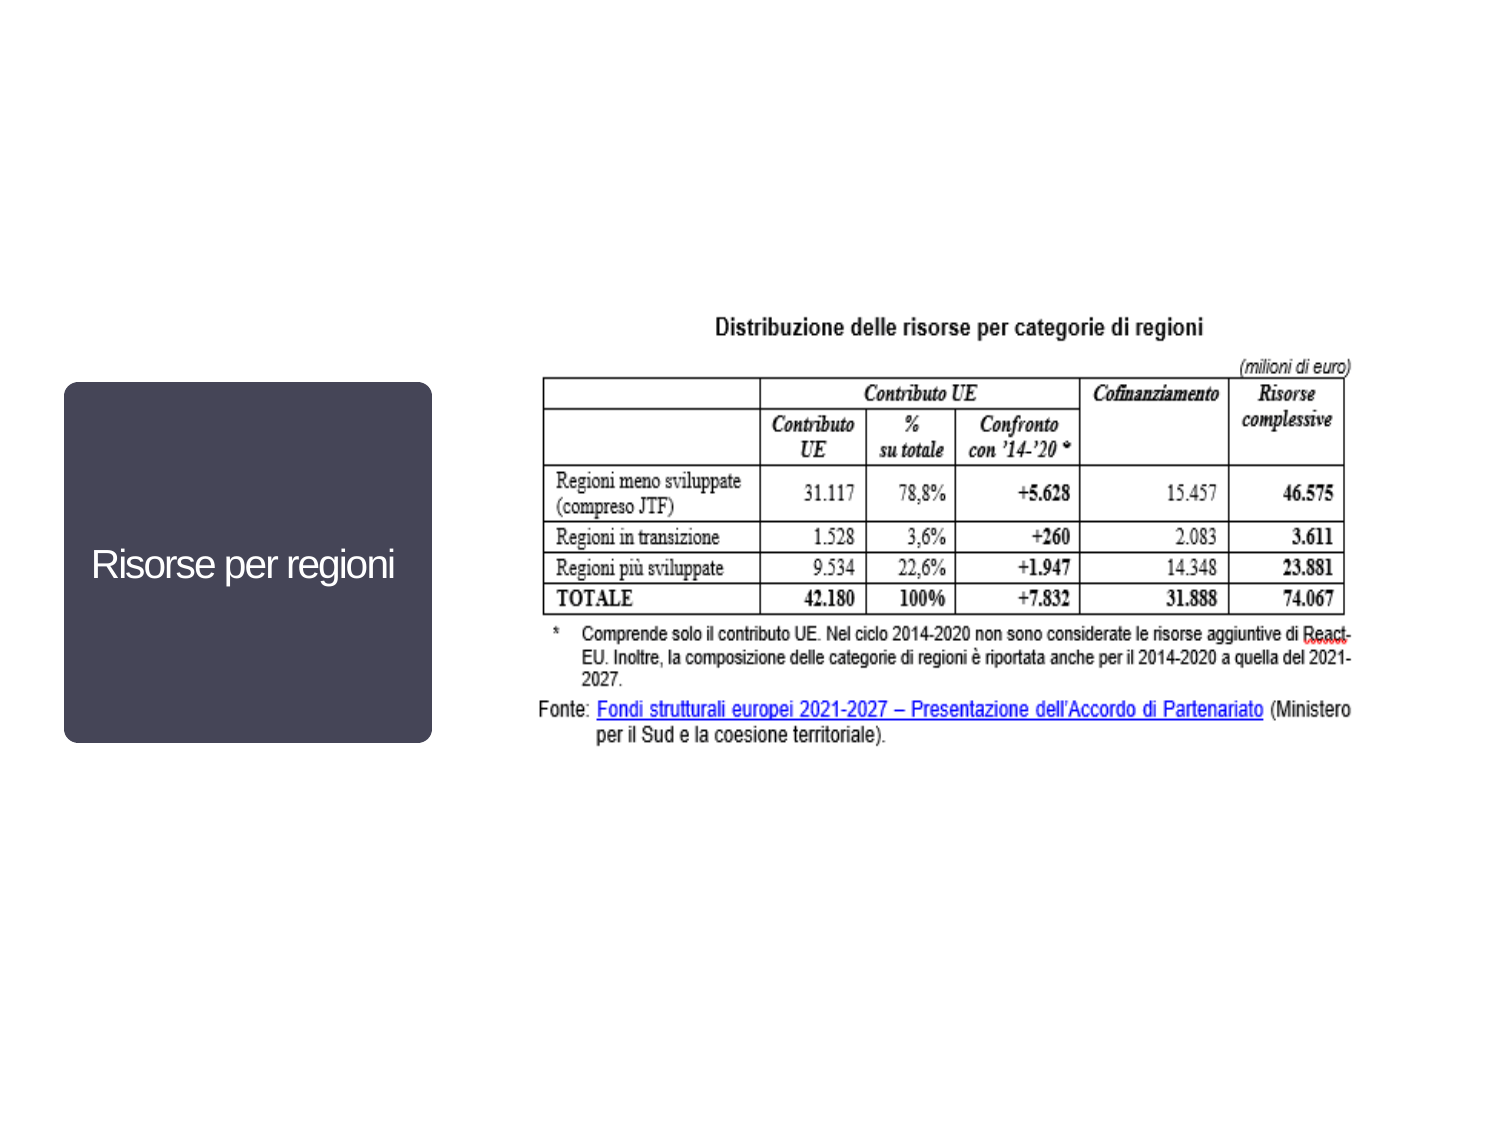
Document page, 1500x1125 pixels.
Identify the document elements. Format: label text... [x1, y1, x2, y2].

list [500, 294, 1386, 760]
title Risorse per regioni [78, 395, 418, 730]
